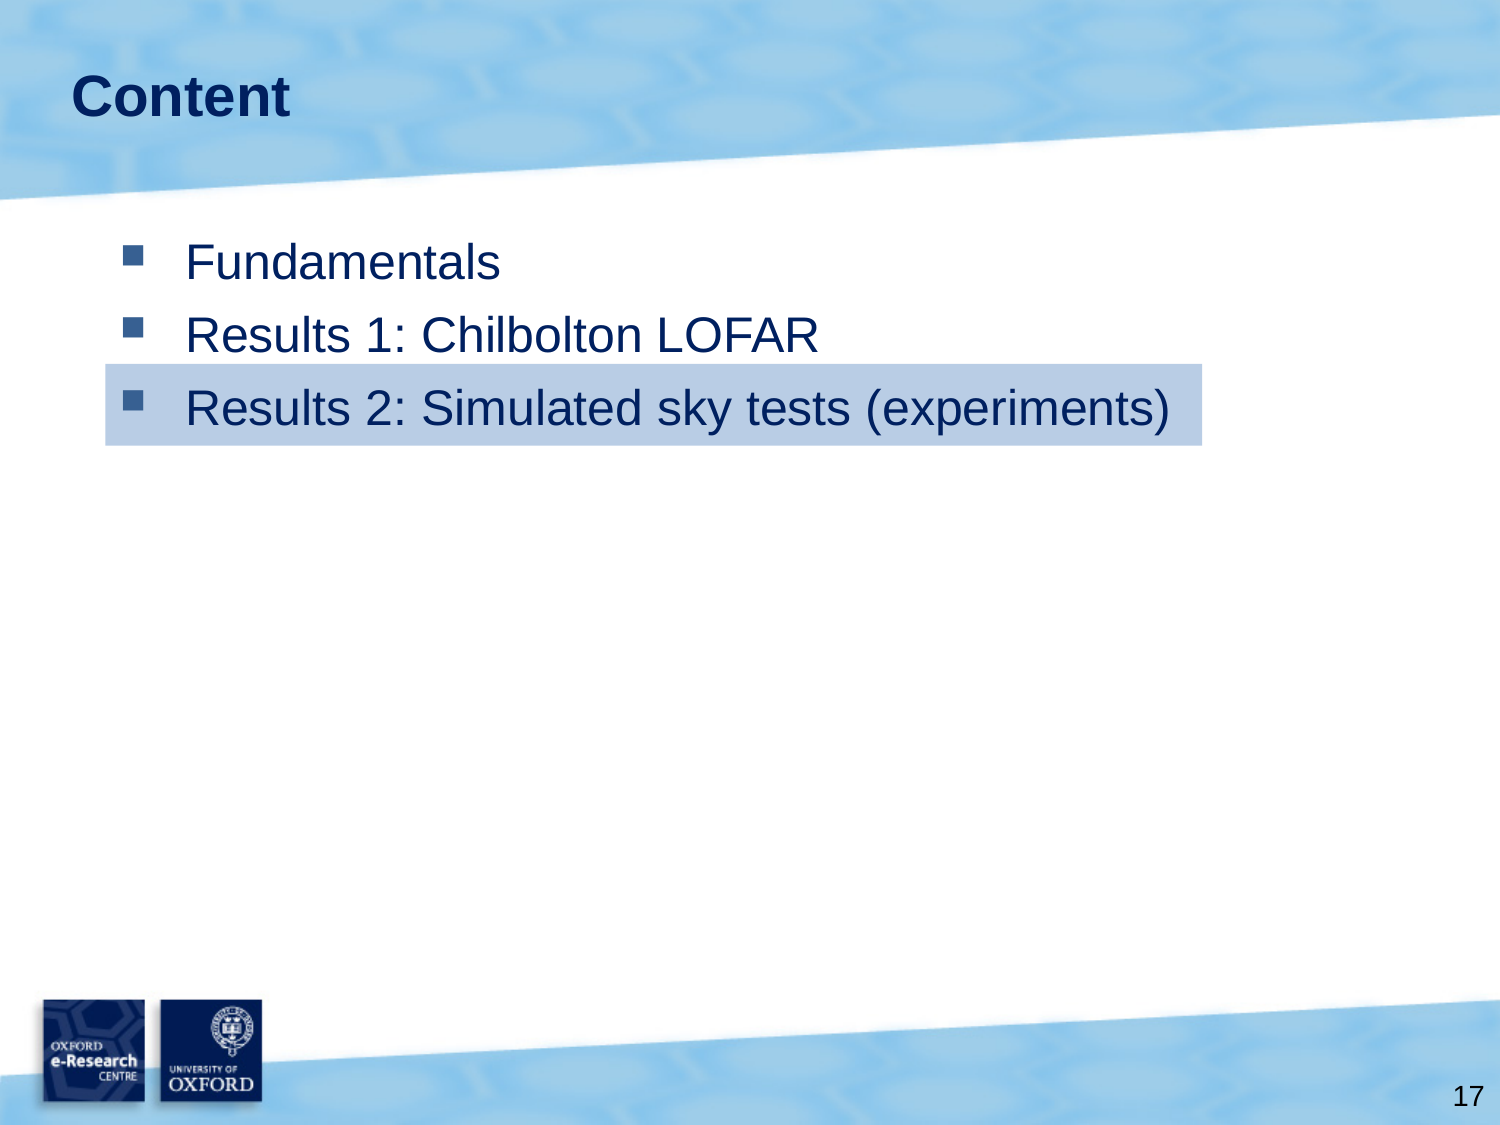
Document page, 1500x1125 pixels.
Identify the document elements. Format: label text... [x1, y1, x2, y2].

text_box [103, 362, 1204, 448]
list Fundamentals Results 1: Chilbolton LOFAR Results 2: Simulated sky tests (experiments) [105, 222, 1430, 445]
picture [0, 0, 1500, 213]
picture [0, 944, 1500, 1125]
title Content [56, 34, 1407, 152]
